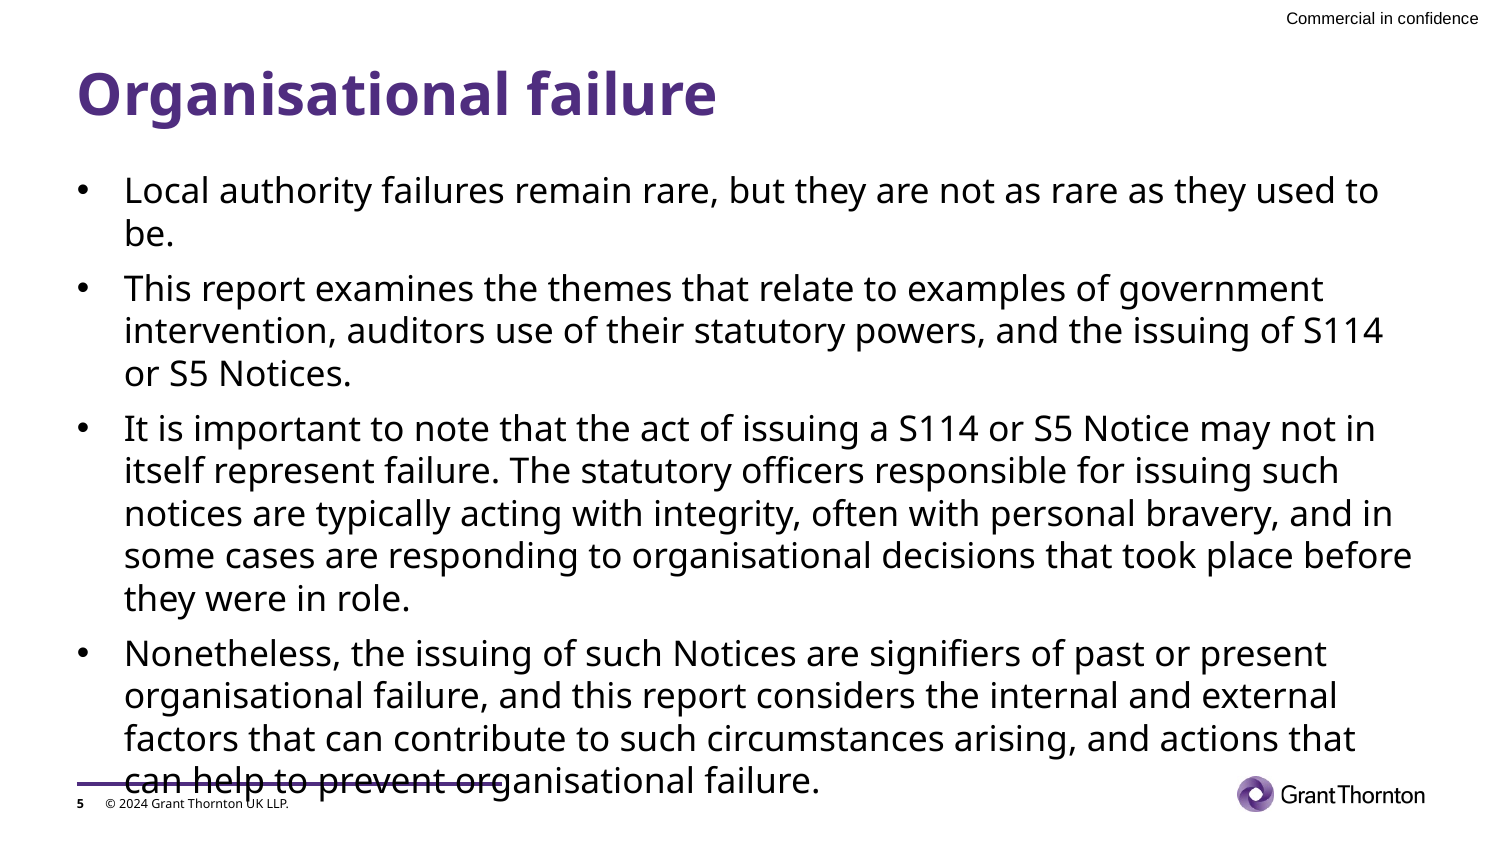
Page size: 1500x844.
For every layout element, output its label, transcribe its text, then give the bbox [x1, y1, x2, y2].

list Local authority failures remain rare, but they are not as rare as they used to be. This report examines the themes that relate to examples of government intervention, auditors use of their statutory powers, and the issuing of S114 or S5 Notices. It is important to note that the act of issuing a S114 or S5 Notice may not in itself represent failure. The statutory officers responsible for issuing such notices are typically acting with integrity, often with personal bravery, and in some cases are responding to organisational decisions that took place before they were in role. Nonetheless, the issuing of such Notices are signifiers of past or present organisational failure, and this report considers the internal and external factors that can contribute to such circumstances arising, and actions that can help to prevent organisational failure. [76, 168, 1424, 754]
title Organisational failure [76, 64, 1424, 168]
slide_number 5 [76, 795, 104, 811]
picture [1237, 776, 1274, 812]
